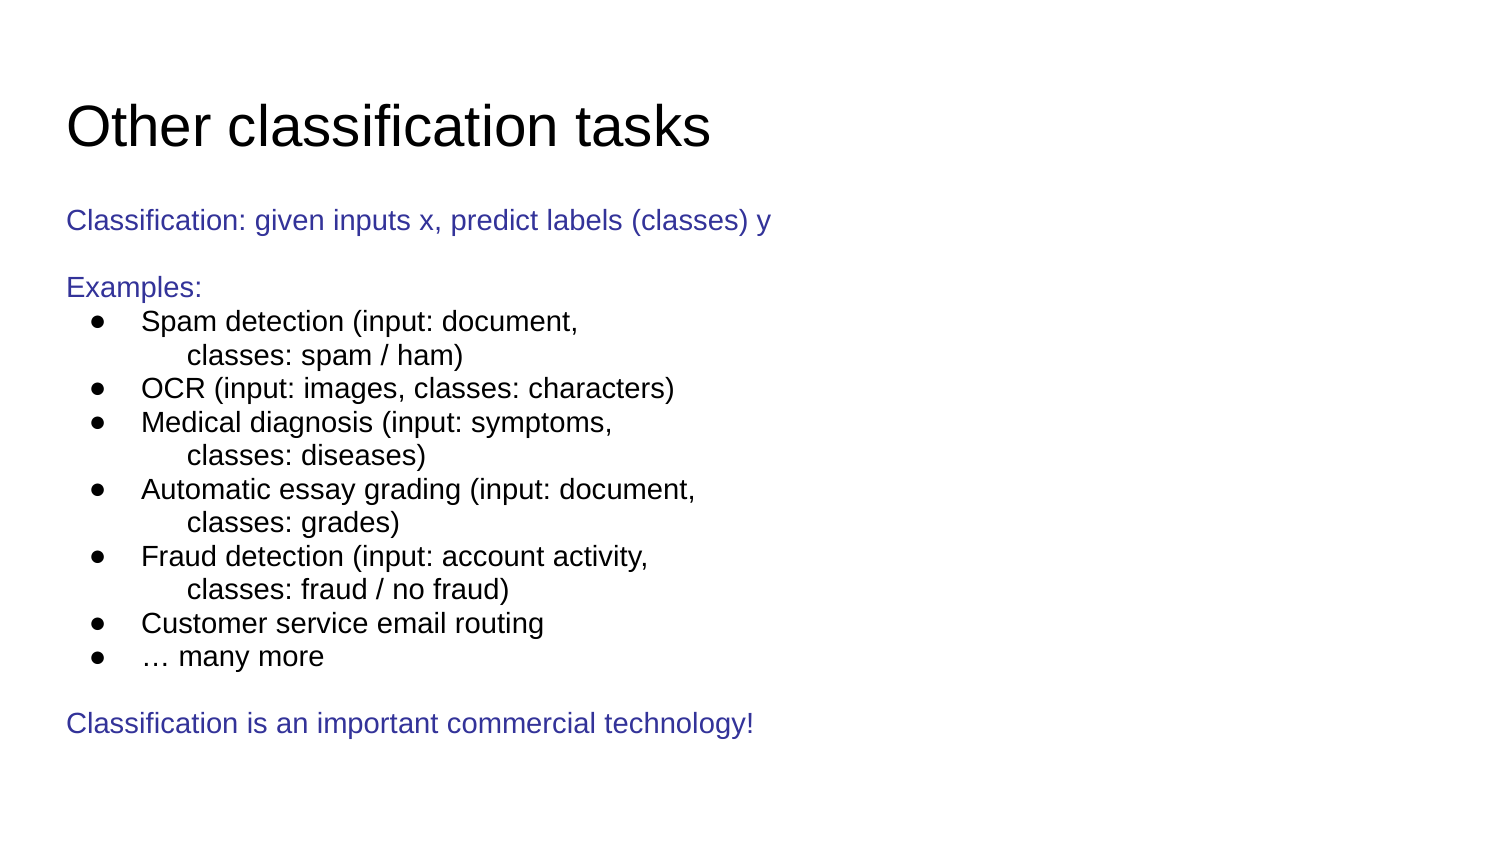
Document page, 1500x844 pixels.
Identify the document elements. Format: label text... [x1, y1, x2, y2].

title Other classification tasks [51, 72, 1449, 167]
list Classification: given inputs x, predict labels (classes) y Examples: Spam detection (input: document, classes: spam / ham) OCR (input: images, classes: characters) Medical diagnosis (input: symptoms, classes: diseases) Automatic essay grading (input: document, classes: grades) Fraud detection (input: account activity, classes: fraud / no fraud) Customer service email routing … many more Classification is an important commercial technology! [51, 189, 1449, 750]
